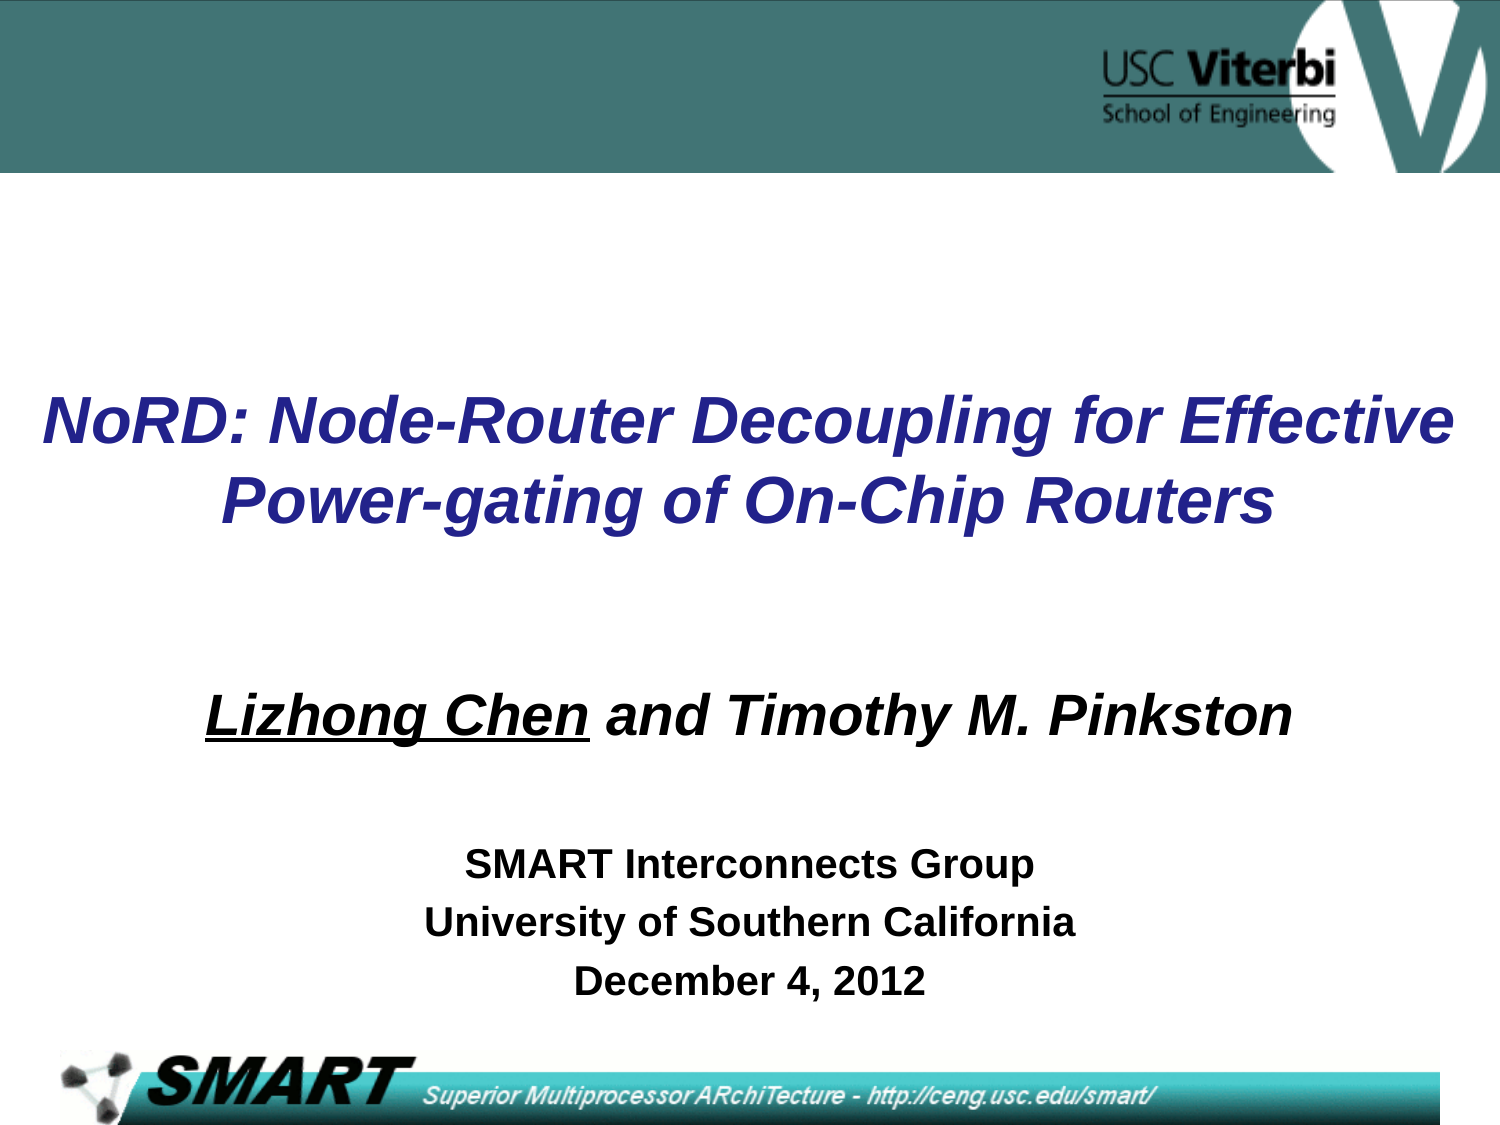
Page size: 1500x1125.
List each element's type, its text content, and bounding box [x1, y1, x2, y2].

picture [59, 1049, 1441, 1125]
subtitle Lizhong Chen and Timothy M. Pinkston SMART Interconnects Group University of Southern California December 4, 2012 [78, 669, 1422, 1004]
title NoRD: Node-Router Decoupling for Effective Power-gating of On-Chip Routers [0, 283, 1500, 631]
picture [0, 0, 1500, 173]
